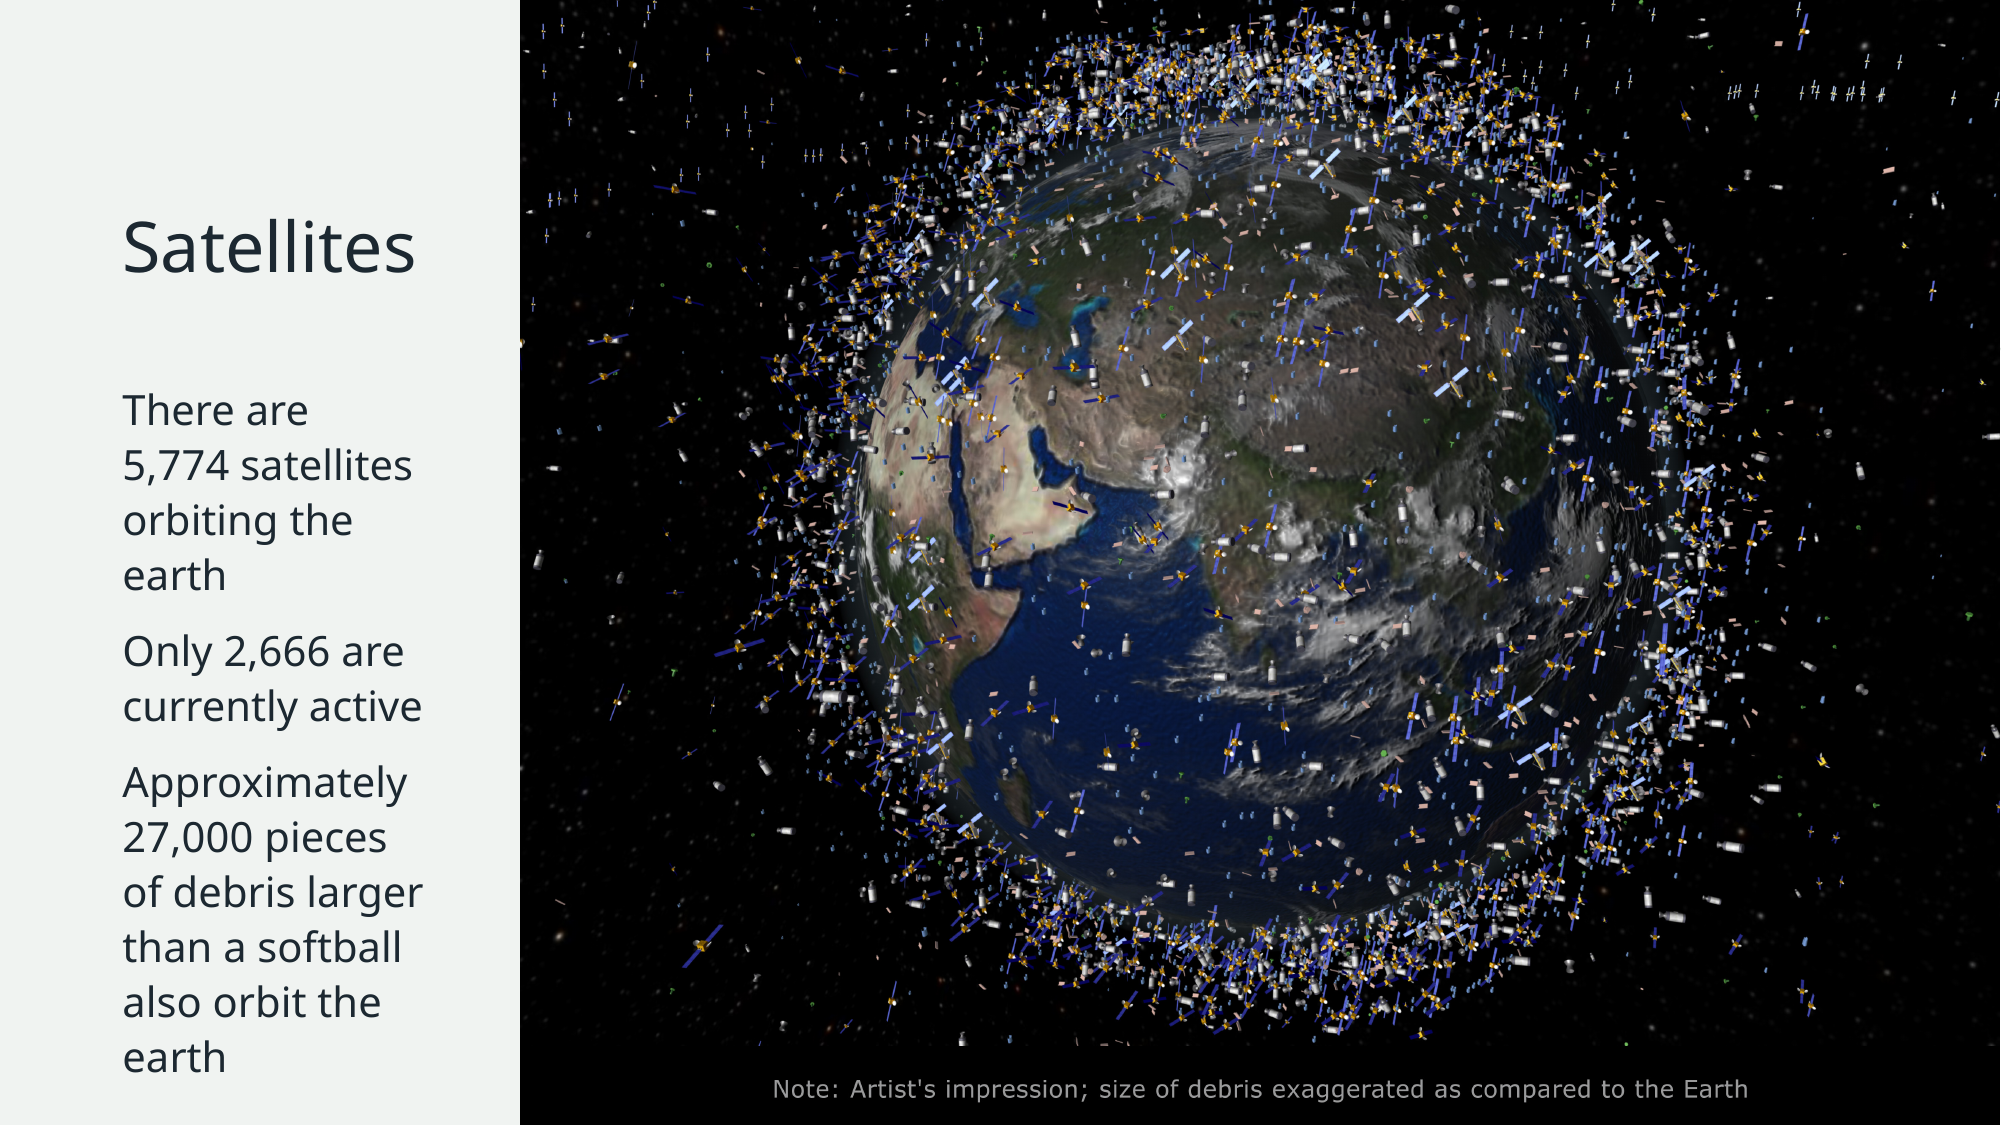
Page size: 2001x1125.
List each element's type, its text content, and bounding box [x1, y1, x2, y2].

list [520, 0, 2000, 1125]
title Satellites [107, 157, 442, 332]
text_box There are 5,774 satellites orbiting the earth Only 2,666 are currently active Approximately 27,000 pieces of debris larger than a softball also orbit the earth [107, 370, 442, 1089]
